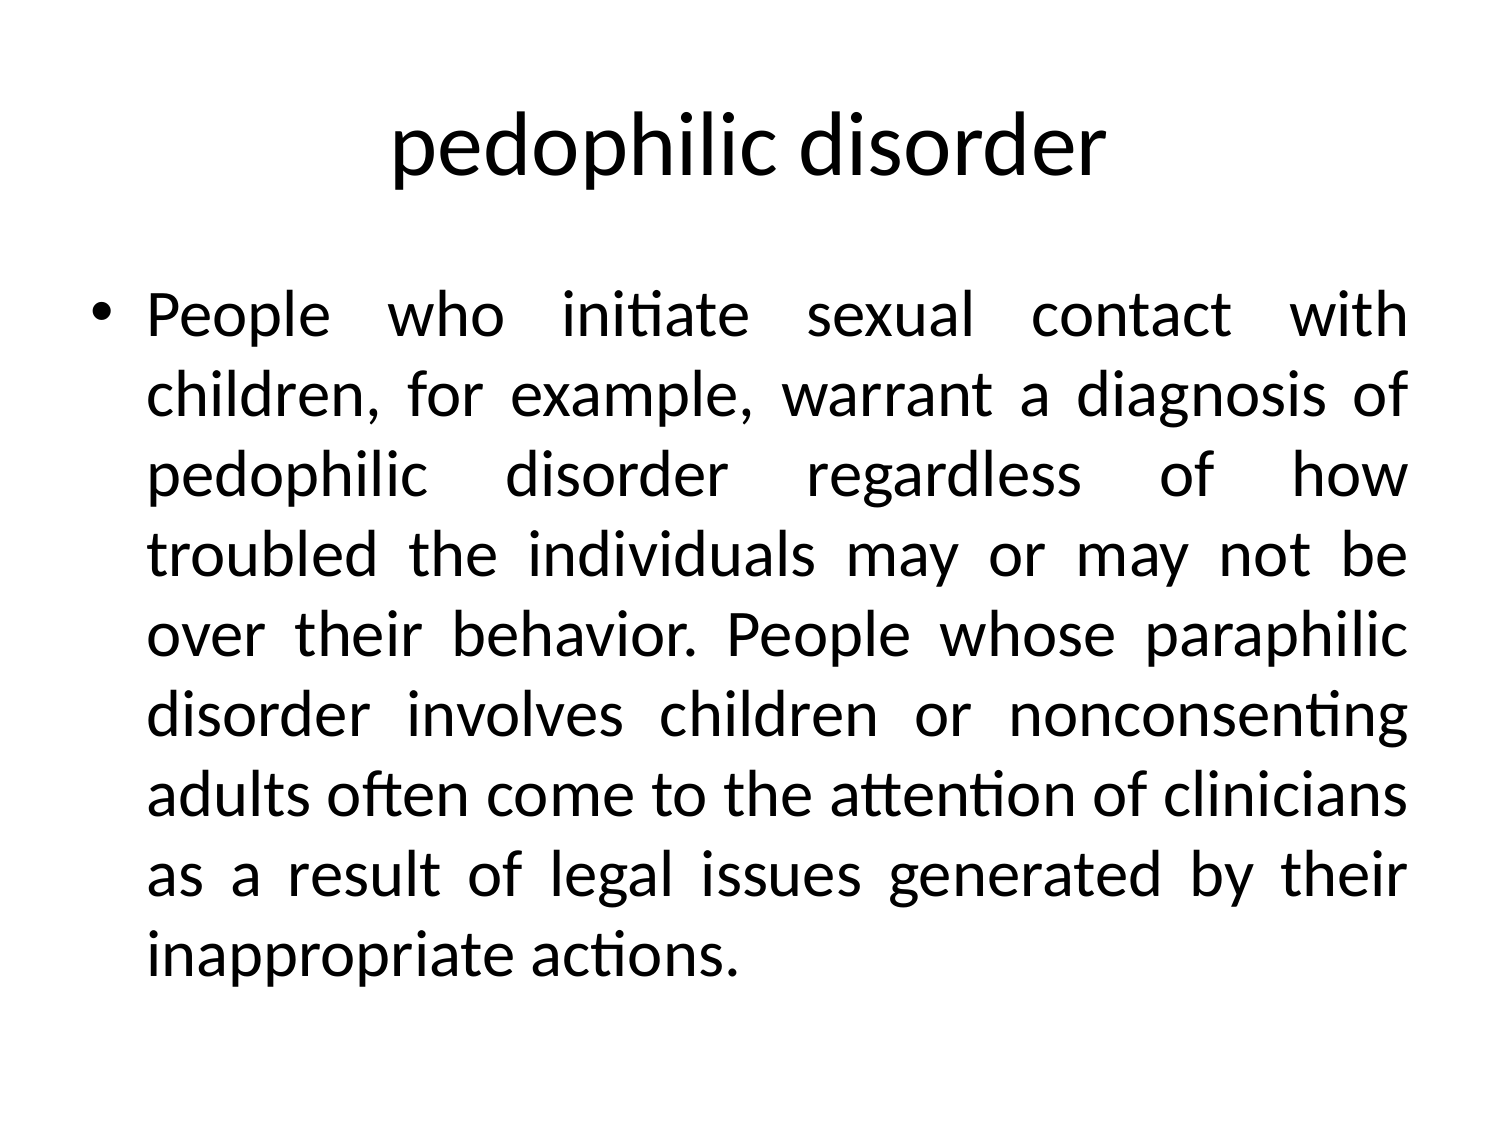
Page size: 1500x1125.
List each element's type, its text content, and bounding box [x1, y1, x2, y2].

title pedophilic disorder [75, 45, 1425, 233]
list People who initiate sexual contact with children, for example, warrant a diagnosis of pedophilic disorder regardless of how troubled the individuals may or may not be over their behavior. People whose paraphilic disorder involves children or nonconsenting adults often come to the attention of clinicians as a result of legal issues generated by their inappropriate actions. [75, 262, 1425, 1005]
